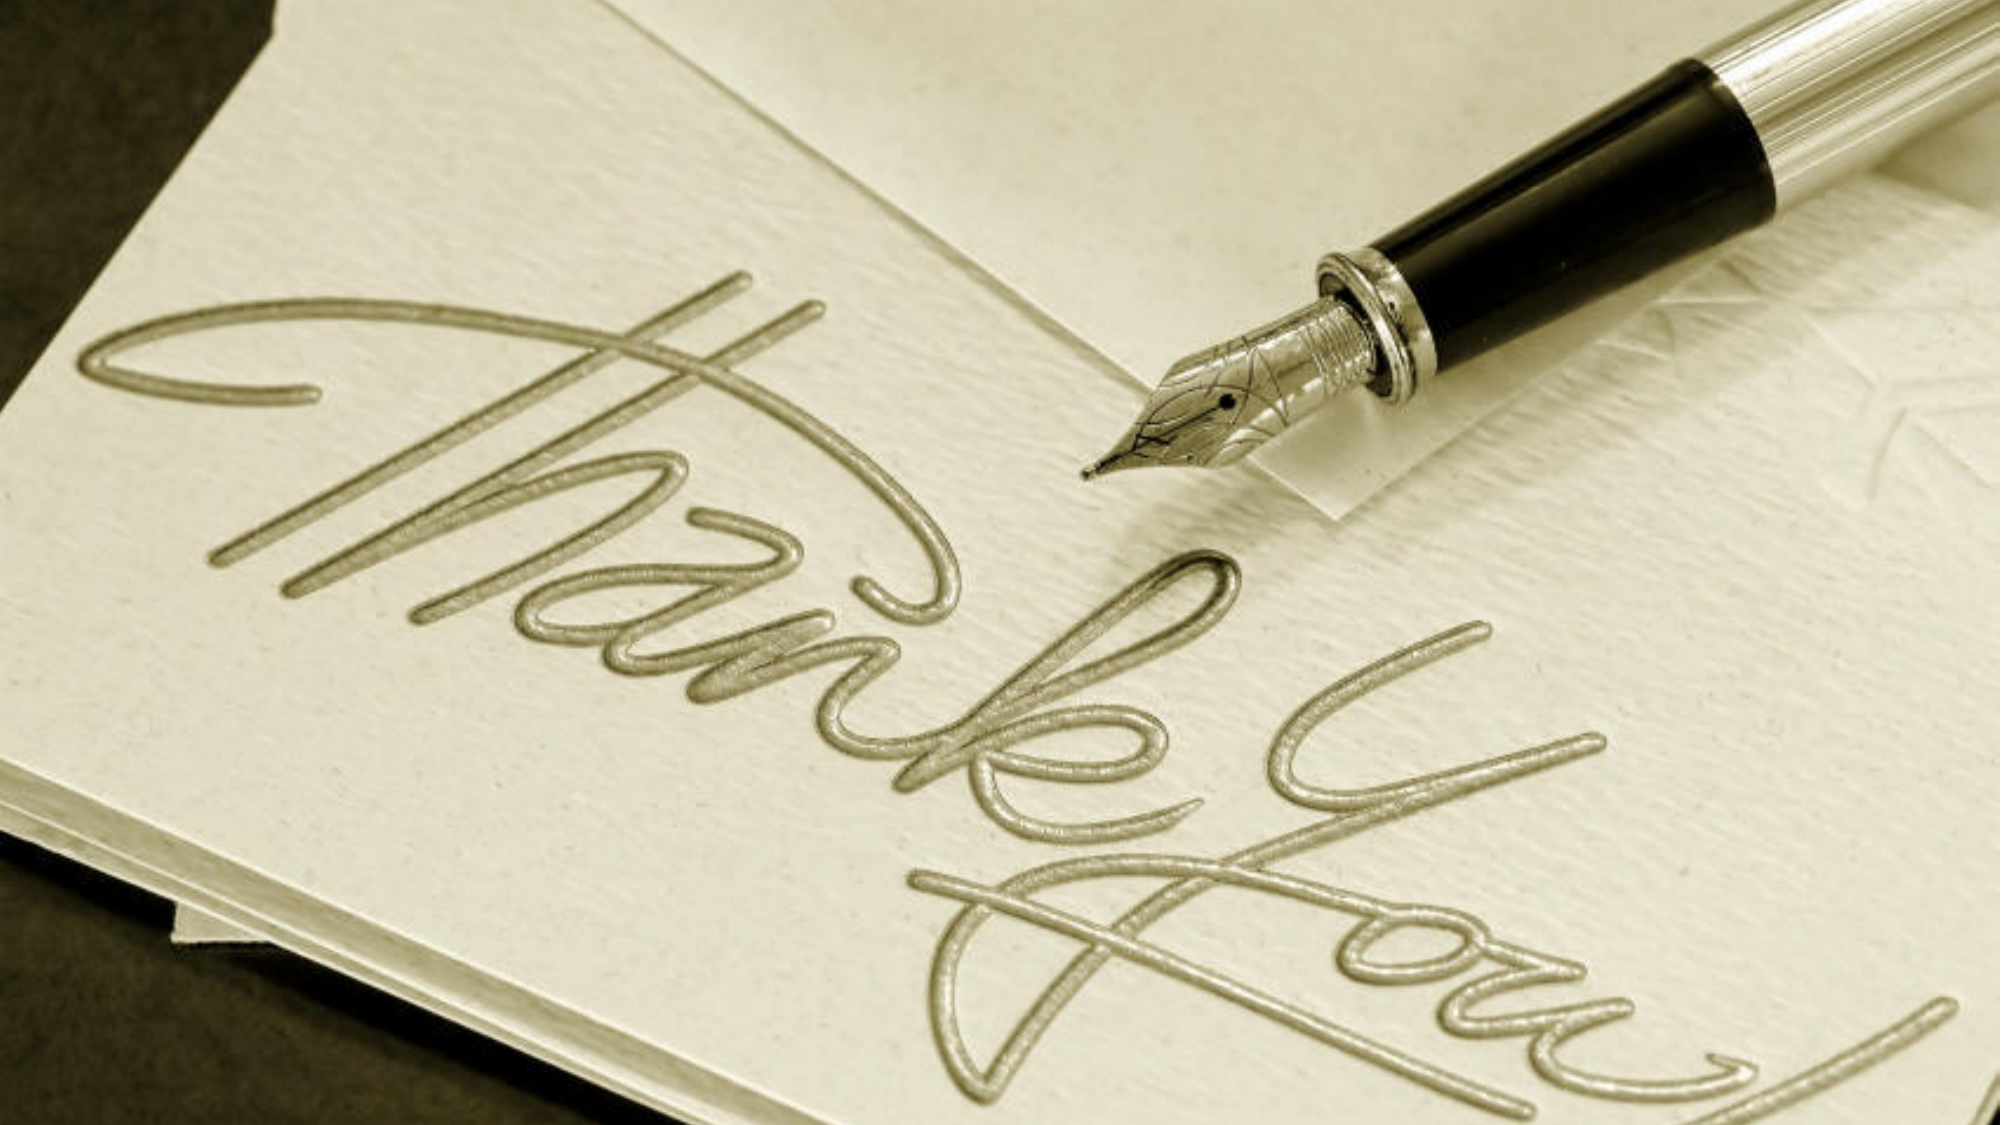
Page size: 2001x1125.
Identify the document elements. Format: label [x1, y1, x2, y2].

list [0, 0, 2000, 1125]
